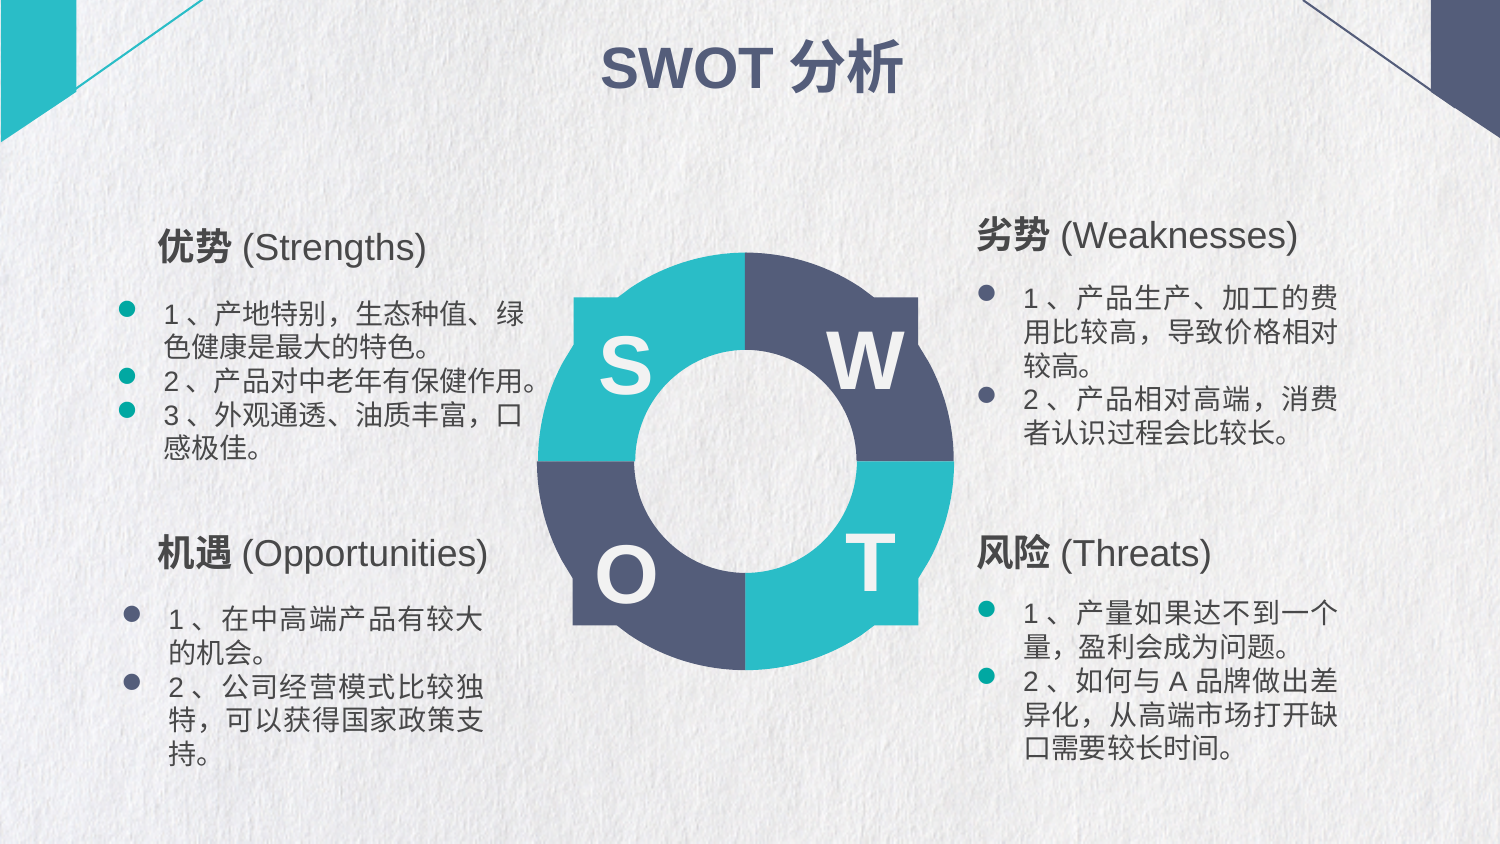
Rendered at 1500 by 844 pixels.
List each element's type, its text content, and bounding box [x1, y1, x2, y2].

picture [0, 0, 1500, 844]
text_box 风险(Threats) [961, 521, 1314, 582]
picture [1307, 0, 1430, 87]
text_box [536, 252, 955, 671]
text_box 1、产量如果达不到一个量，盈利会成为问题。 2、如何与A品牌做出差异化，从高端市场打开缺口需要较长时间。 [961, 588, 1354, 772]
text_box 1、在中高端产品有较大的机会。 2、公司经营模式比较独特，可以获得国家政策支持。 [106, 594, 499, 778]
text_box 1、产品生产、加工的费用比较高，导致价格相对较高。 2、产品相对高端，消费者认识过程会比较长。 [961, 273, 1354, 457]
text_box 劣势(Weaknesses) [961, 203, 1314, 264]
text_box 优势(Strengths) [84, 215, 442, 276]
list SWOT分析 [278, 31, 1226, 124]
text_box 机遇(Opportunities) [101, 521, 504, 582]
picture [77, 0, 198, 85]
text_box 1、产地特别，生态种值、绿色健康是最大的特色。 2、产品对中老年有保健作用。 3、外观通透、油质丰富，口感极佳。 [101, 288, 536, 472]
